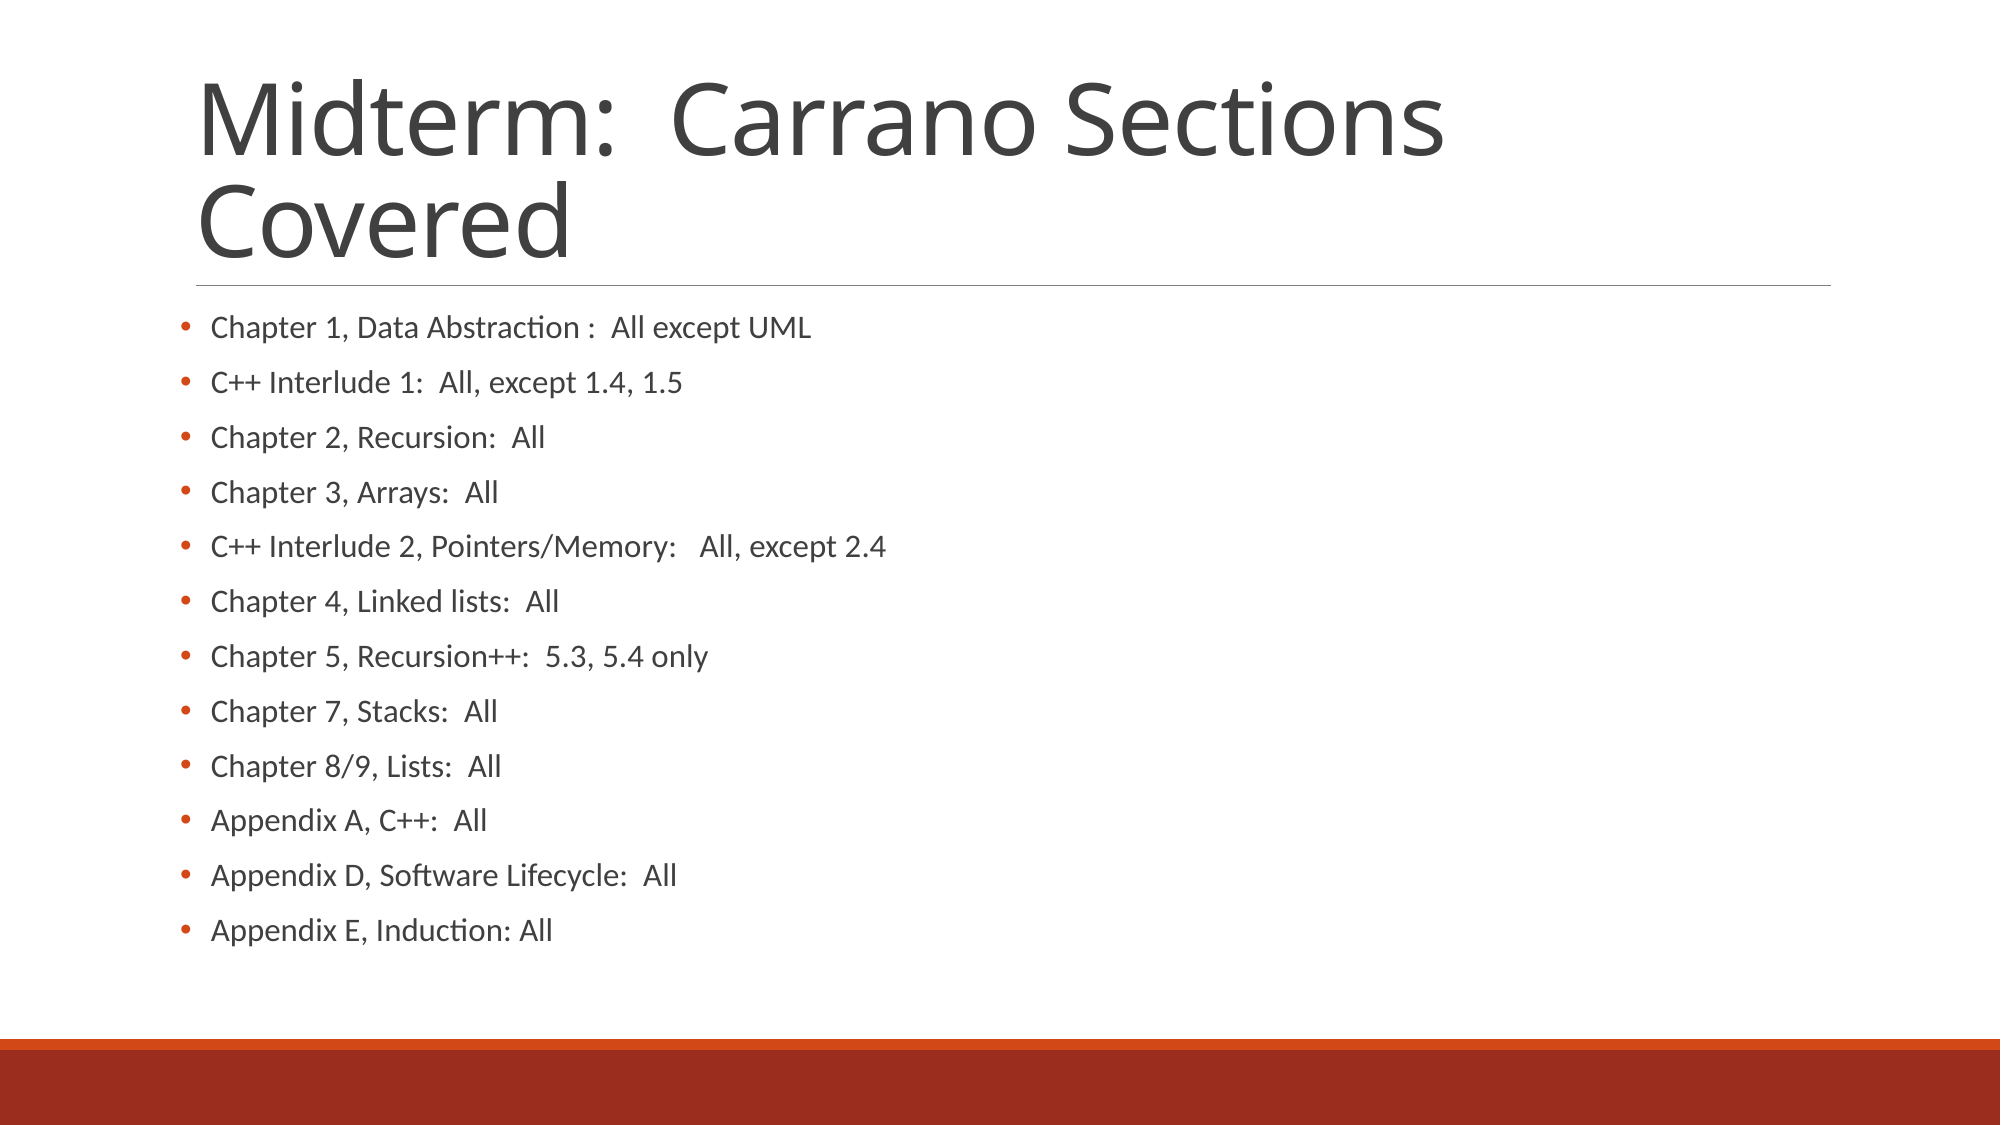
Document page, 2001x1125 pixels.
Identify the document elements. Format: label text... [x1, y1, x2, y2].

title Midterm: Carrano Sections Covered [180, 47, 1830, 285]
list Chapter 1, Data Abstraction : All except UML C++ Interlude 1: All, except 1.4, 1.5 Chapter 2, Recursion: All Chapter 3, Arrays: All C++ Interlude 2, Pointers/Memory: All, except 2.4 Chapter 4, Linked lists: All Chapter 5, Recursion++: 5.3, 5.4 only Chapter 7, Stacks: All Chapter 8/9, Lists: All Appendix A, C++: All Appendix D, Software Lifecycle: All Appendix E, Induction: All [180, 302, 1830, 963]
